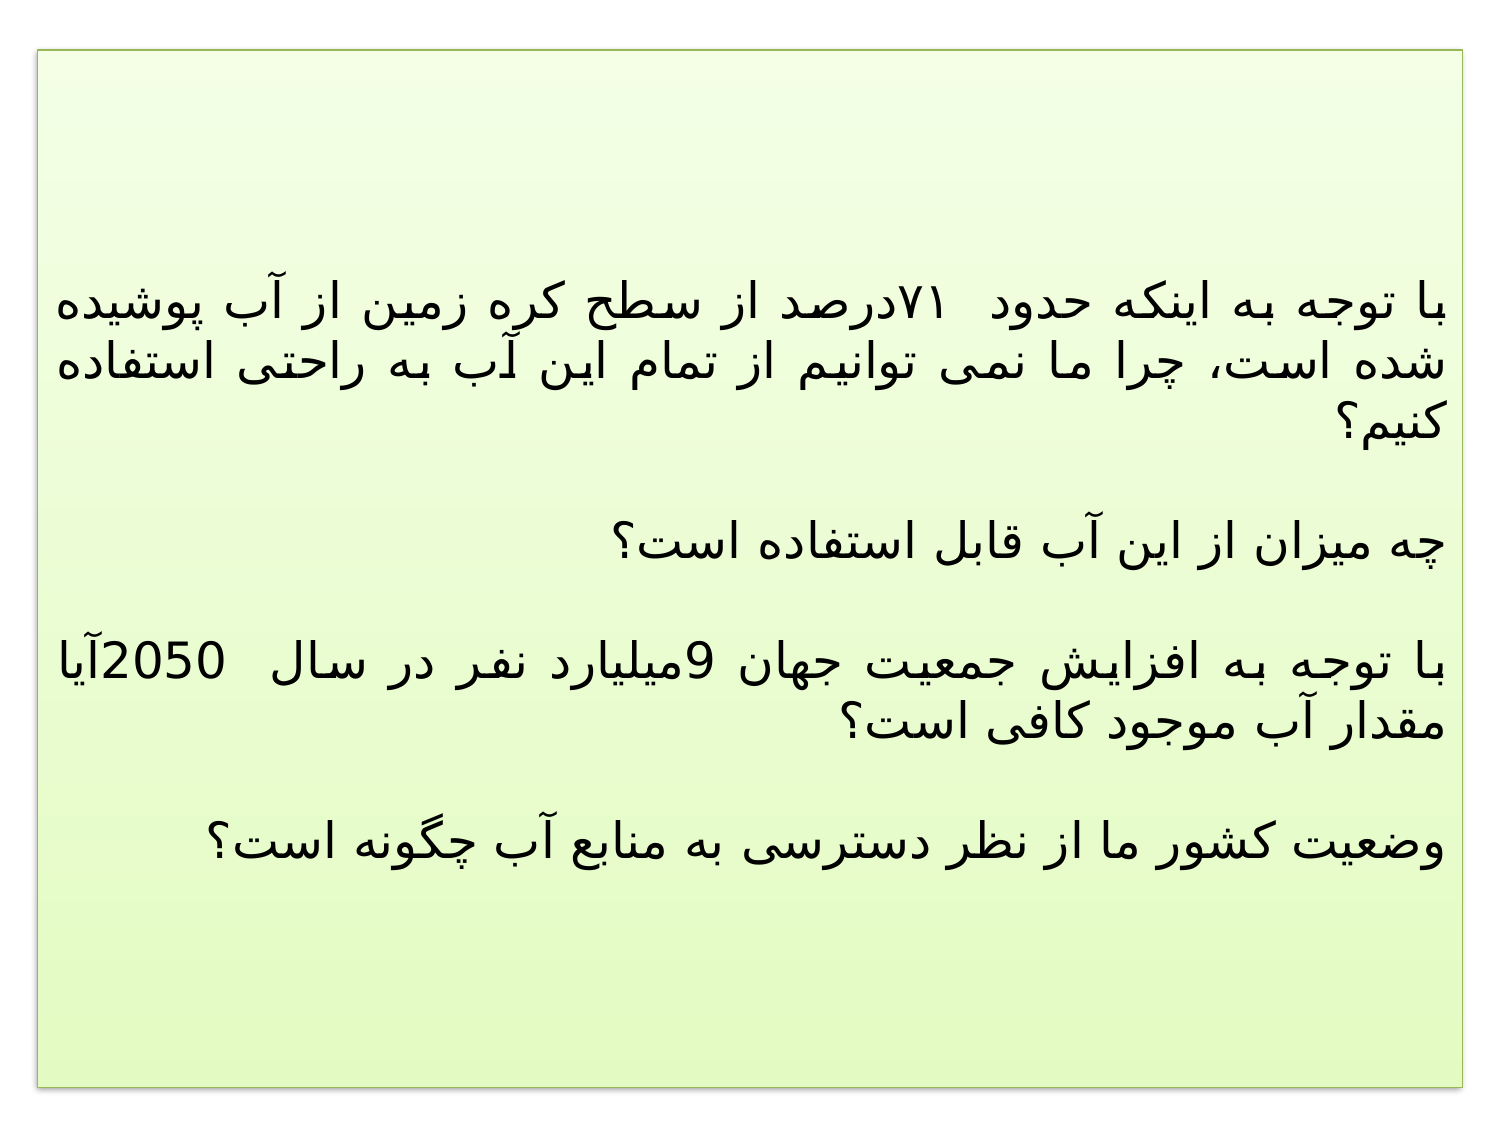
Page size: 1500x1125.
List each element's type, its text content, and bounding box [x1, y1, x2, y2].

text_box با توجه به اینکه حدود ۷۱درصد از سطح کره زمین از آب پوشیده شده است، چرا ما نمی توانیم از تمام این آب به راحتی استفاده کنیم؟ چه میزان از این آب قابل استفاده است؟ با توجه به افزایش جمعیت جهان 9میلیارد نفر در سال 2050آیا مقدار آب موجود کافی است؟ وضعیت کشور ما از نظر دسترسی به منابع آب چگونه است؟ [37, 49, 1463, 1088]
